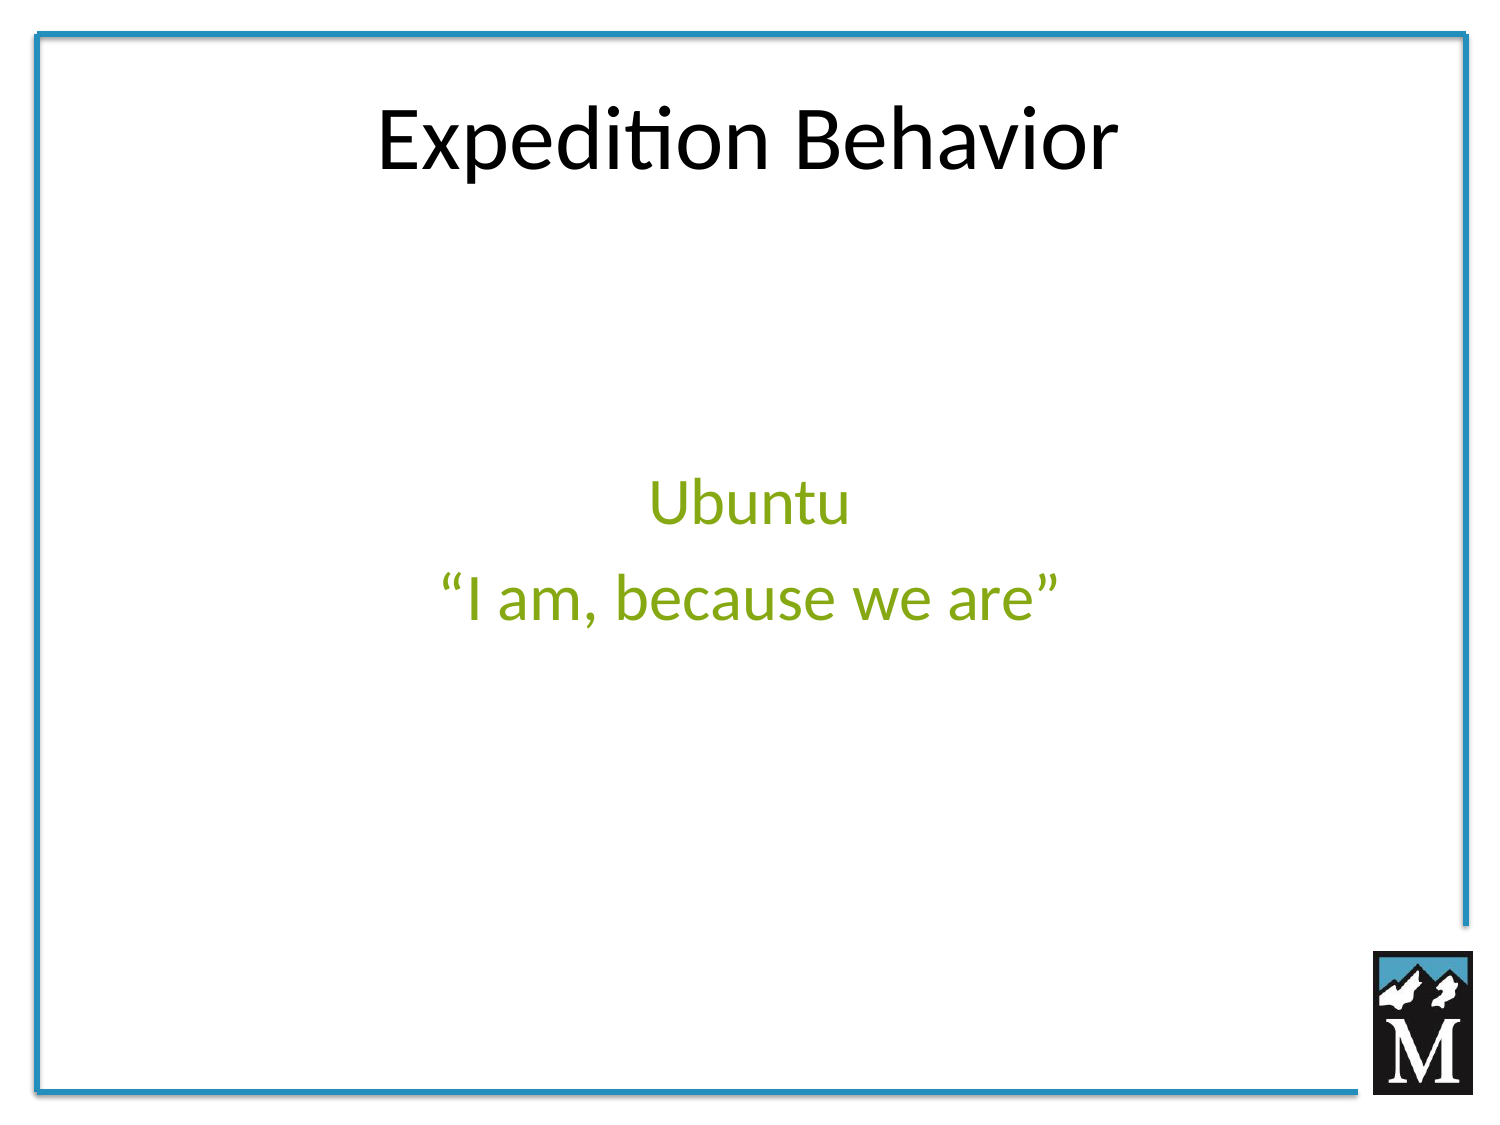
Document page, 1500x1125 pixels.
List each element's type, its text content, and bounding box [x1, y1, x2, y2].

picture [1373, 951, 1473, 1095]
text_box Ubuntu “I am, because we are” [435, 439, 1065, 634]
picture [26, 28, 1476, 1105]
title Expedition Behavior [374, 75, 1125, 266]
